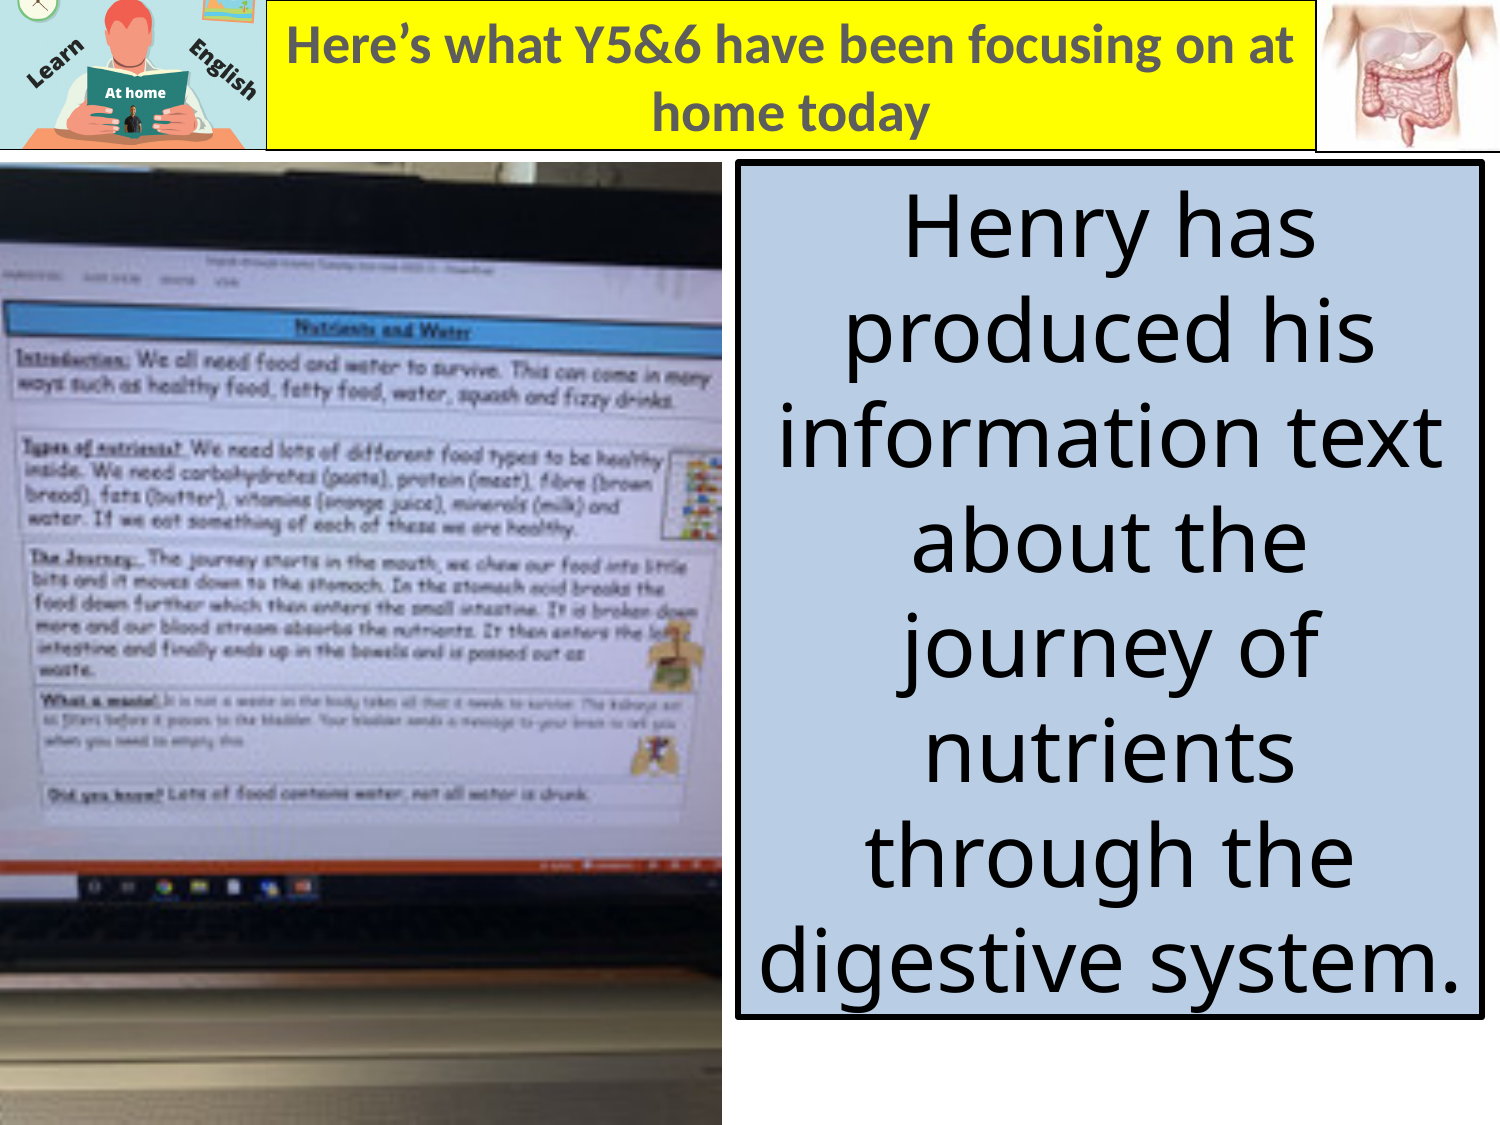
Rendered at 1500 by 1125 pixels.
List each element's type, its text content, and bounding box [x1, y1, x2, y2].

picture [0, 0, 266, 150]
picture [0, 162, 723, 1125]
text_box Here’s what Y5&6 have been focusing on at home today [267, 0, 1314, 150]
text_box Henry has produced his information text about the journey of nutrients through the digestive system. [738, 162, 1483, 1018]
picture [1316, 0, 1500, 152]
